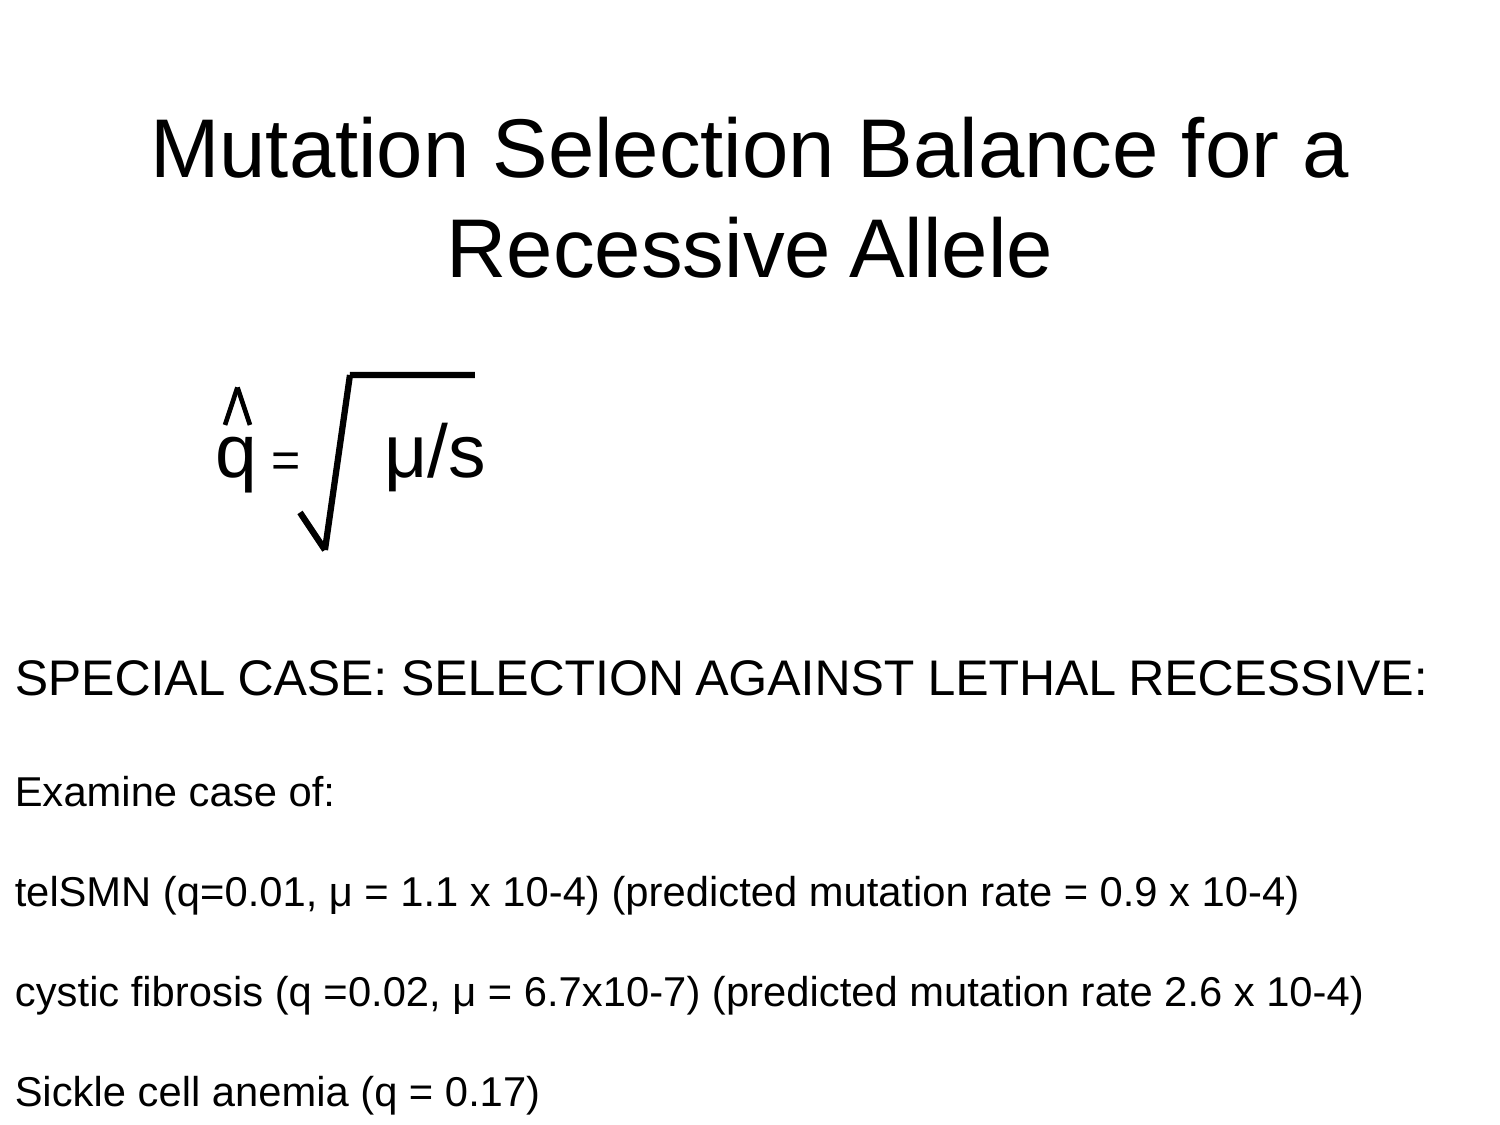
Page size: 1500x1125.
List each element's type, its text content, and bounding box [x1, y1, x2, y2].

text_box q = μ/s [200, 394, 501, 500]
title Mutation Selection Balance for a Recessive Allele [112, 99, 1388, 288]
text_box SPECIAL CASE: SELECTION AGAINST LETHAL RECESSIVE: Examine case of: telSMN (q=0.01, μ = 1.1 x 10-4) (predicted mutation rate = 0.9 x 10-4) cystic fibrosis (q =0.02, μ = 6.7x10-7) (predicted mutation rate 2.6 x 10-4) Sickle cell anemia (q = 0.17) [0, 637, 1500, 1123]
